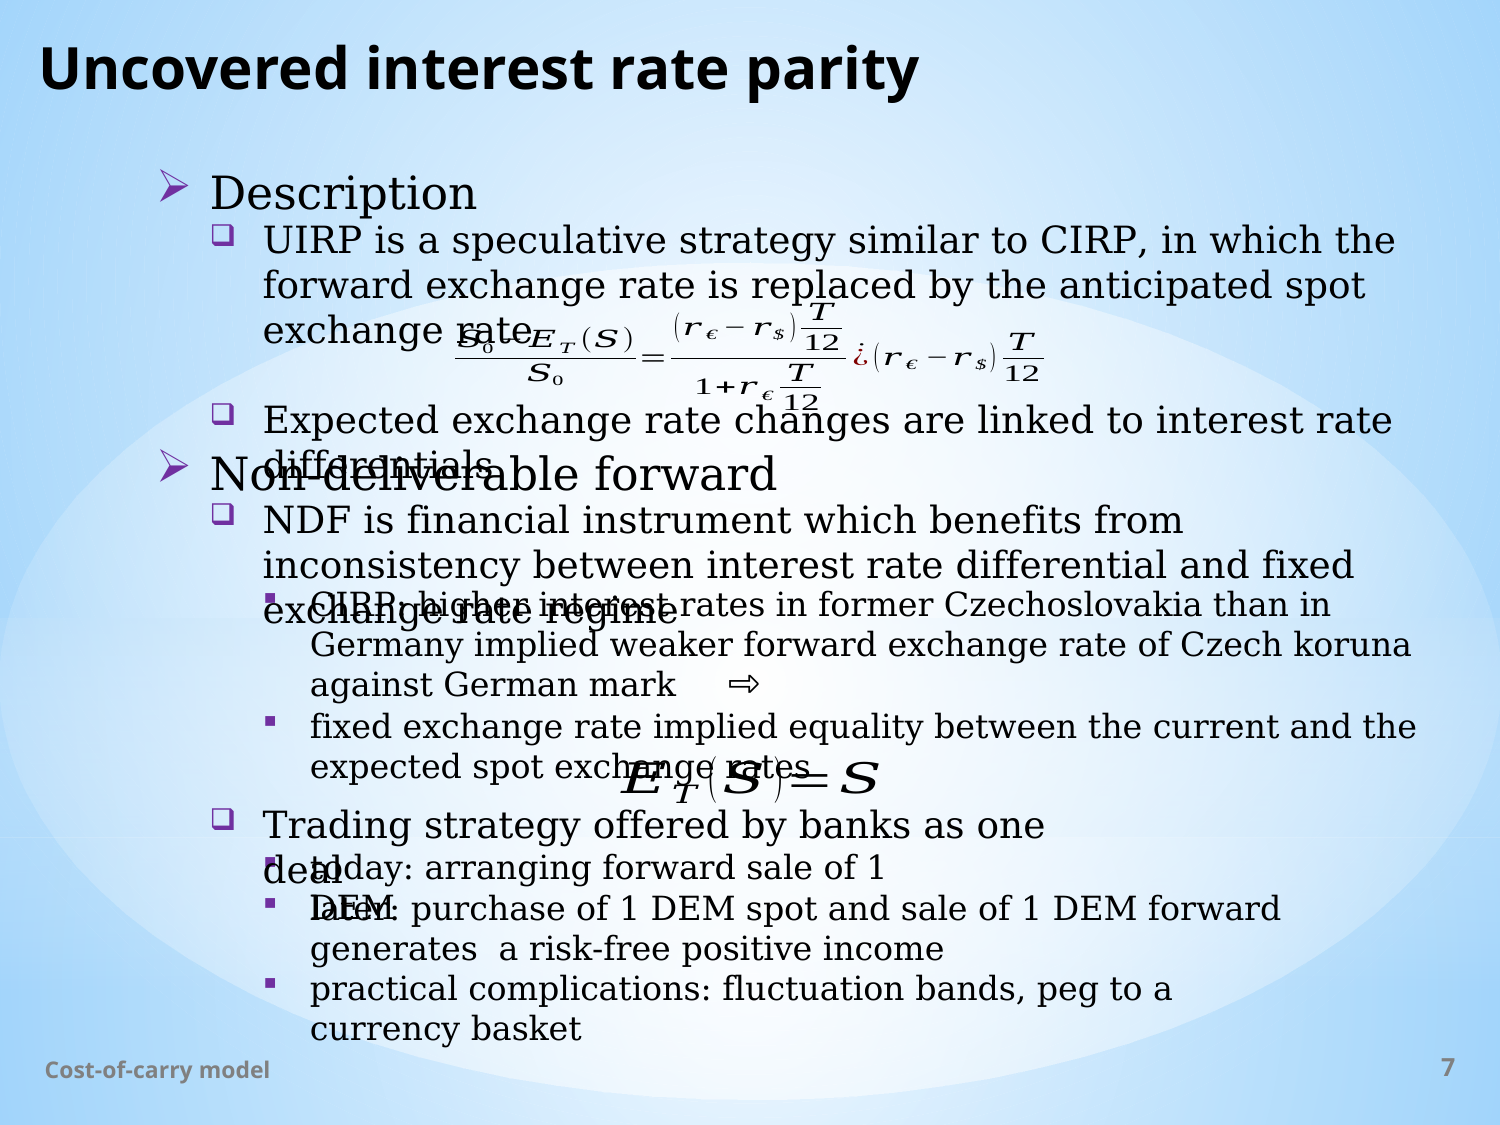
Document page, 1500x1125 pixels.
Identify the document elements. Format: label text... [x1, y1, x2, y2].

slide_number 7 [1175, 1039, 1471, 1099]
text_box Description [141, 156, 514, 227]
footer Cost-of-carry model [29, 1039, 573, 1099]
text_box practical complications: fluctuation bands, peg to a currency basket [248, 960, 1347, 1055]
text_box Non-deliverable forward [141, 437, 194, 507]
text_box NDF is financial instrument which benefits from inconsistency between interest rate differential and fixed exchange rate regime [194, 488, 1460, 639]
text_box CIRP: higher interest rates in former Czechoslovakia than in Germany implied weaker forward exchange rate of Czech koruna against German mark [248, 639, 1459, 698]
text_box UIRP is a speculative strategy similar to CIRP, in which the forward exchange rate is replaced by the anticipated spot exchange rate [194, 209, 1460, 359]
title Uncovered interest rate parity [23, 23, 998, 130]
text_box fixed exchange rate implied equality between the current and the expected spot exchange rates [247, 698, 1478, 793]
text_box Expected exchange rate changes are linked to interest rate differentials [194, 388, 1477, 494]
text_box today: arranging forward sale of 1 DEM [247, 899, 987, 934]
text_box Trading strategy offered by banks as one deal [194, 793, 1105, 899]
